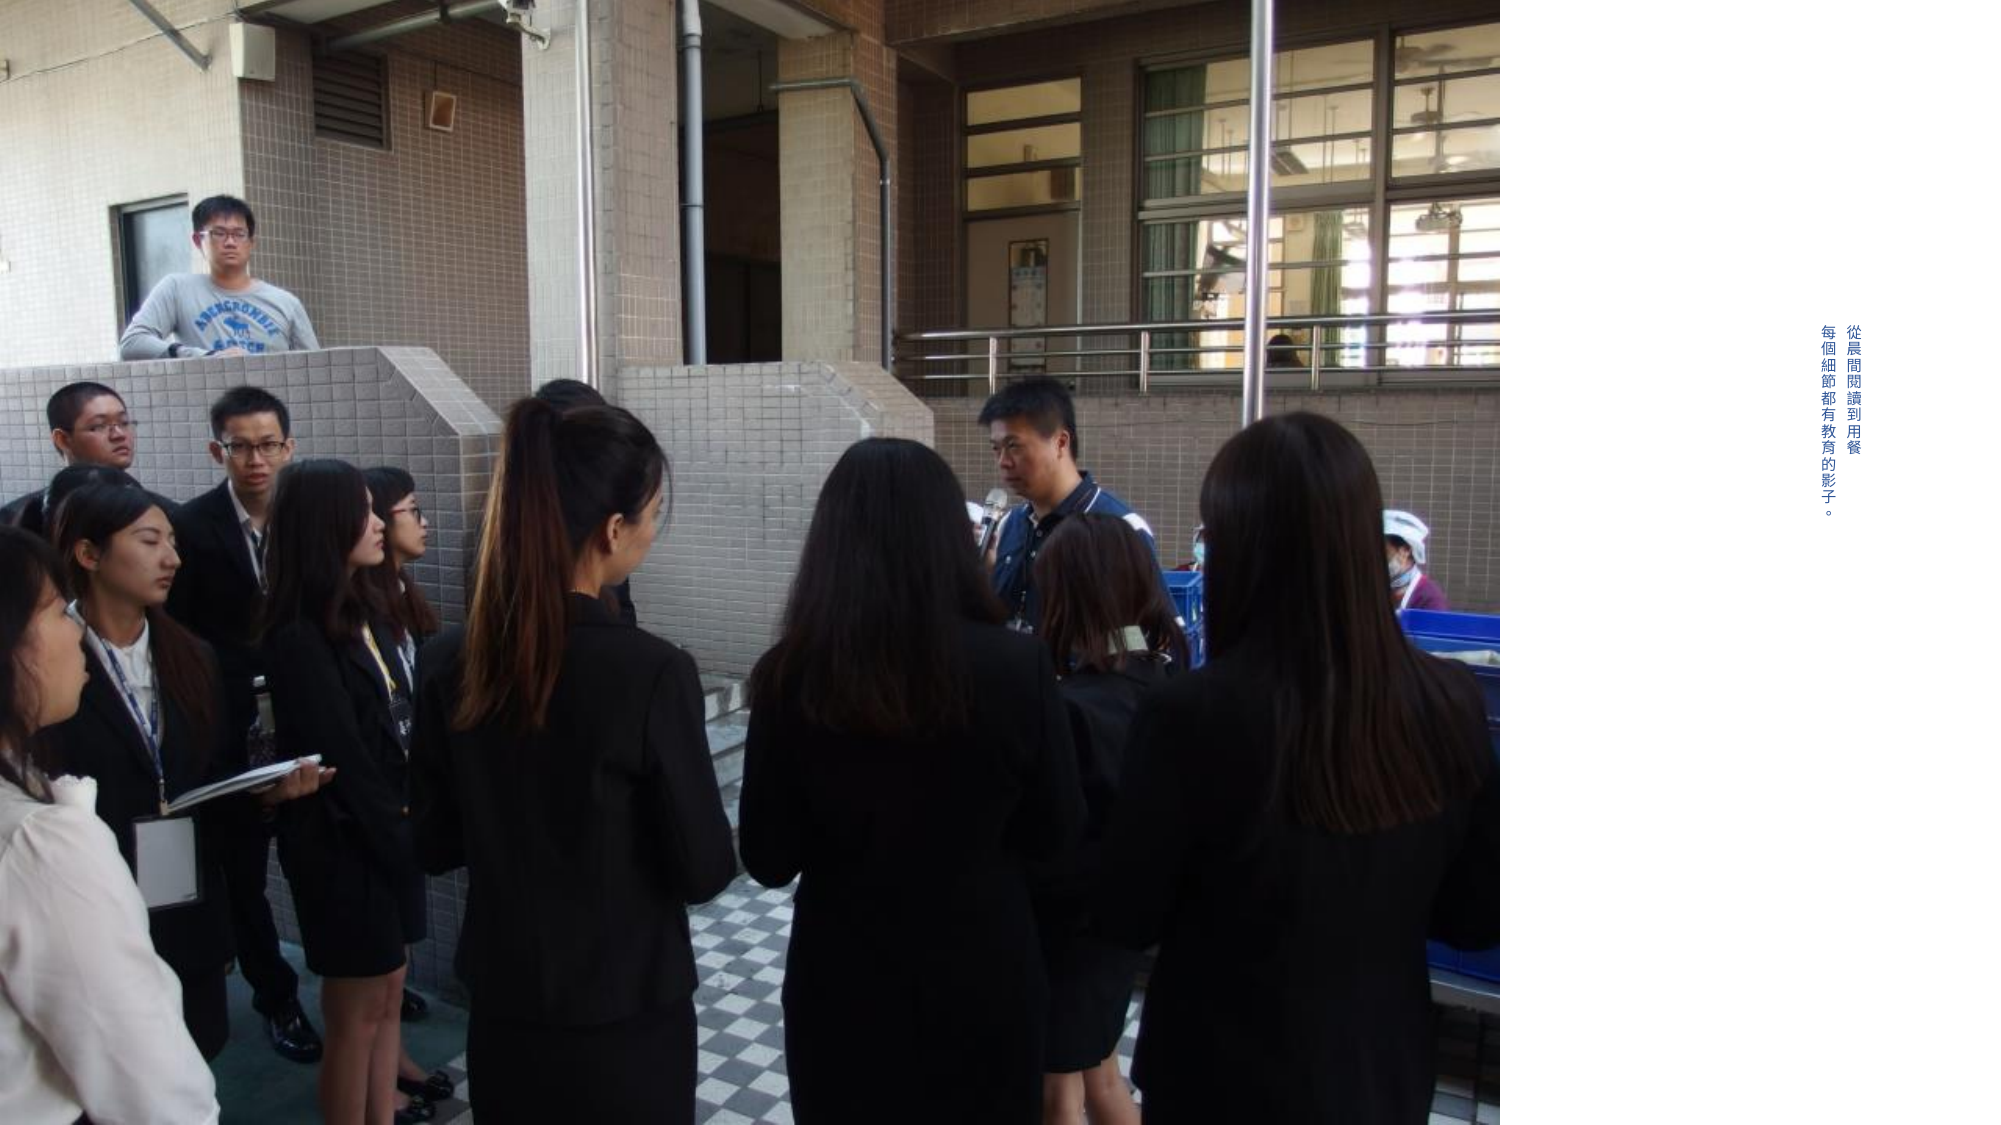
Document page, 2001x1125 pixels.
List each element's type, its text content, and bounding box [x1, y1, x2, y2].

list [0, 0, 1500, 1125]
title 每從 個晨 細間 節閱 都讀 有到 教用 育餐 的 影 子 。 [1806, 315, 1981, 533]
